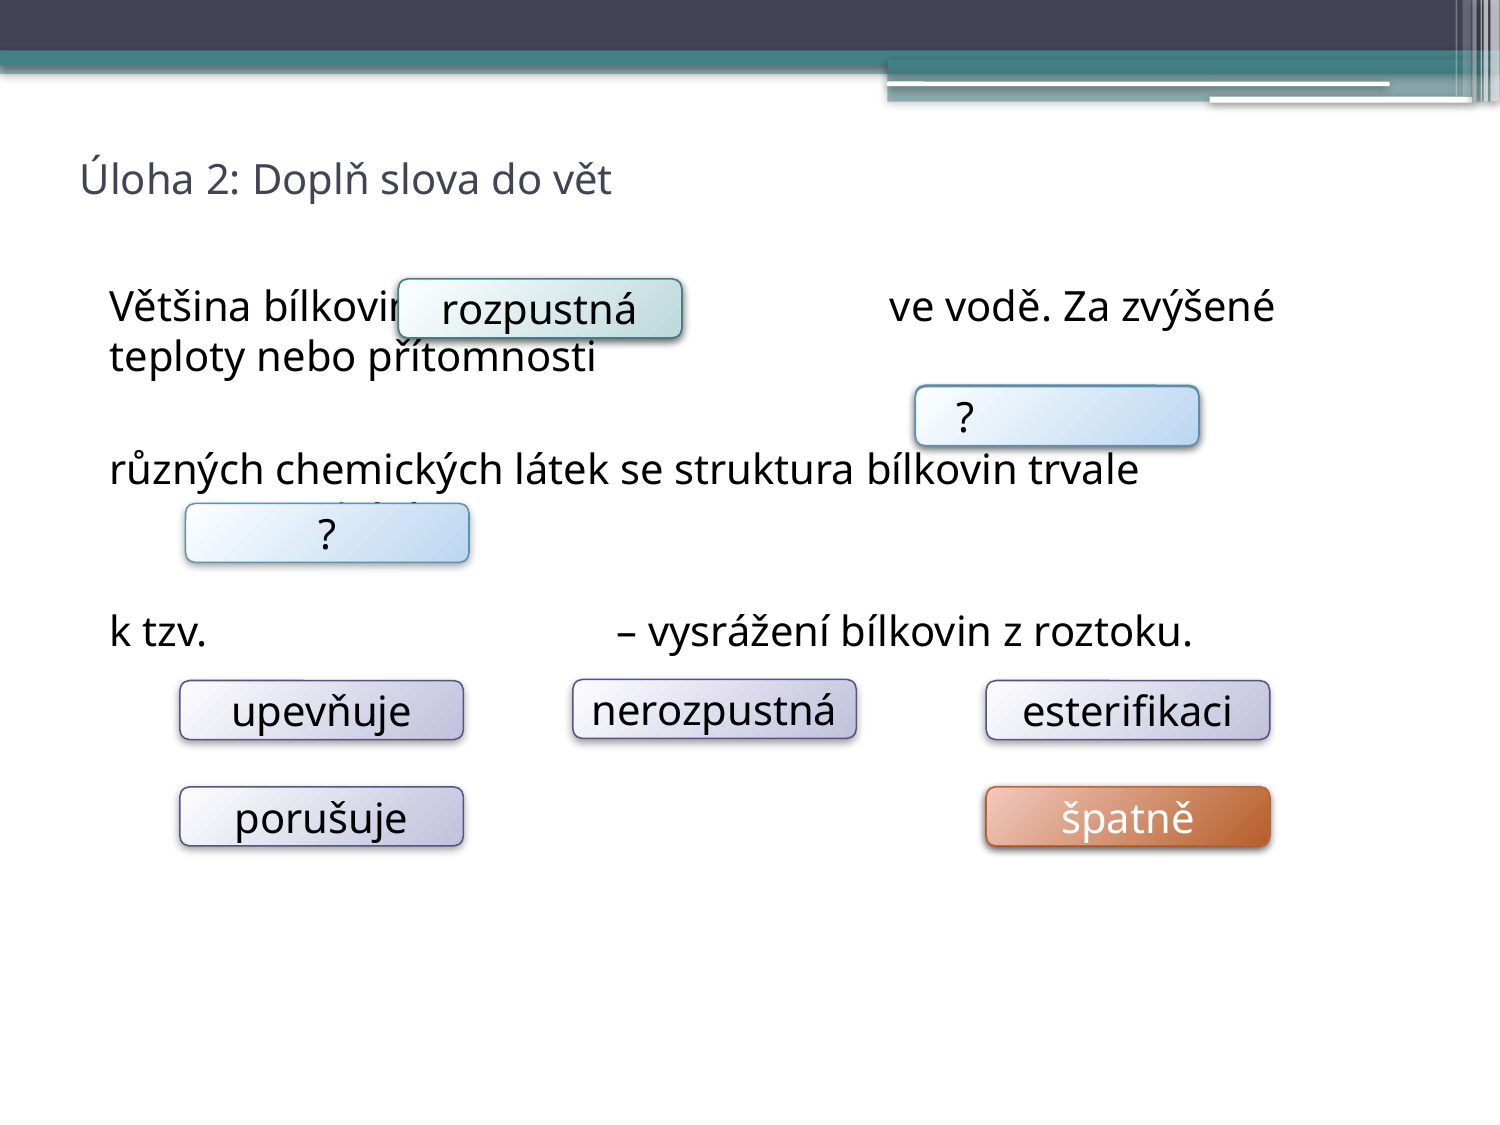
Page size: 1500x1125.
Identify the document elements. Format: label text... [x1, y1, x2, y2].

text_box rozpustná [397, 278, 683, 339]
text_box nerozpustná [572, 678, 858, 740]
text_box ? [914, 385, 1200, 447]
text_box porušuje [179, 786, 465, 847]
text_box špatně [985, 786, 1271, 847]
text_box upevňuje [179, 679, 465, 741]
list Většina bílkovin je ve vodě. Za zvýšené teploty nebo přítomnosti různých chemických látek se struktura bílkovin trvale . Dochází k tzv. – vysrážení bílkovin z roztoku. [76, 272, 1427, 1047]
title Úloha 2: Doplň slova do vět [64, 90, 1415, 265]
text_box ? [184, 502, 470, 564]
text_box esterifikaci [985, 679, 1271, 741]
